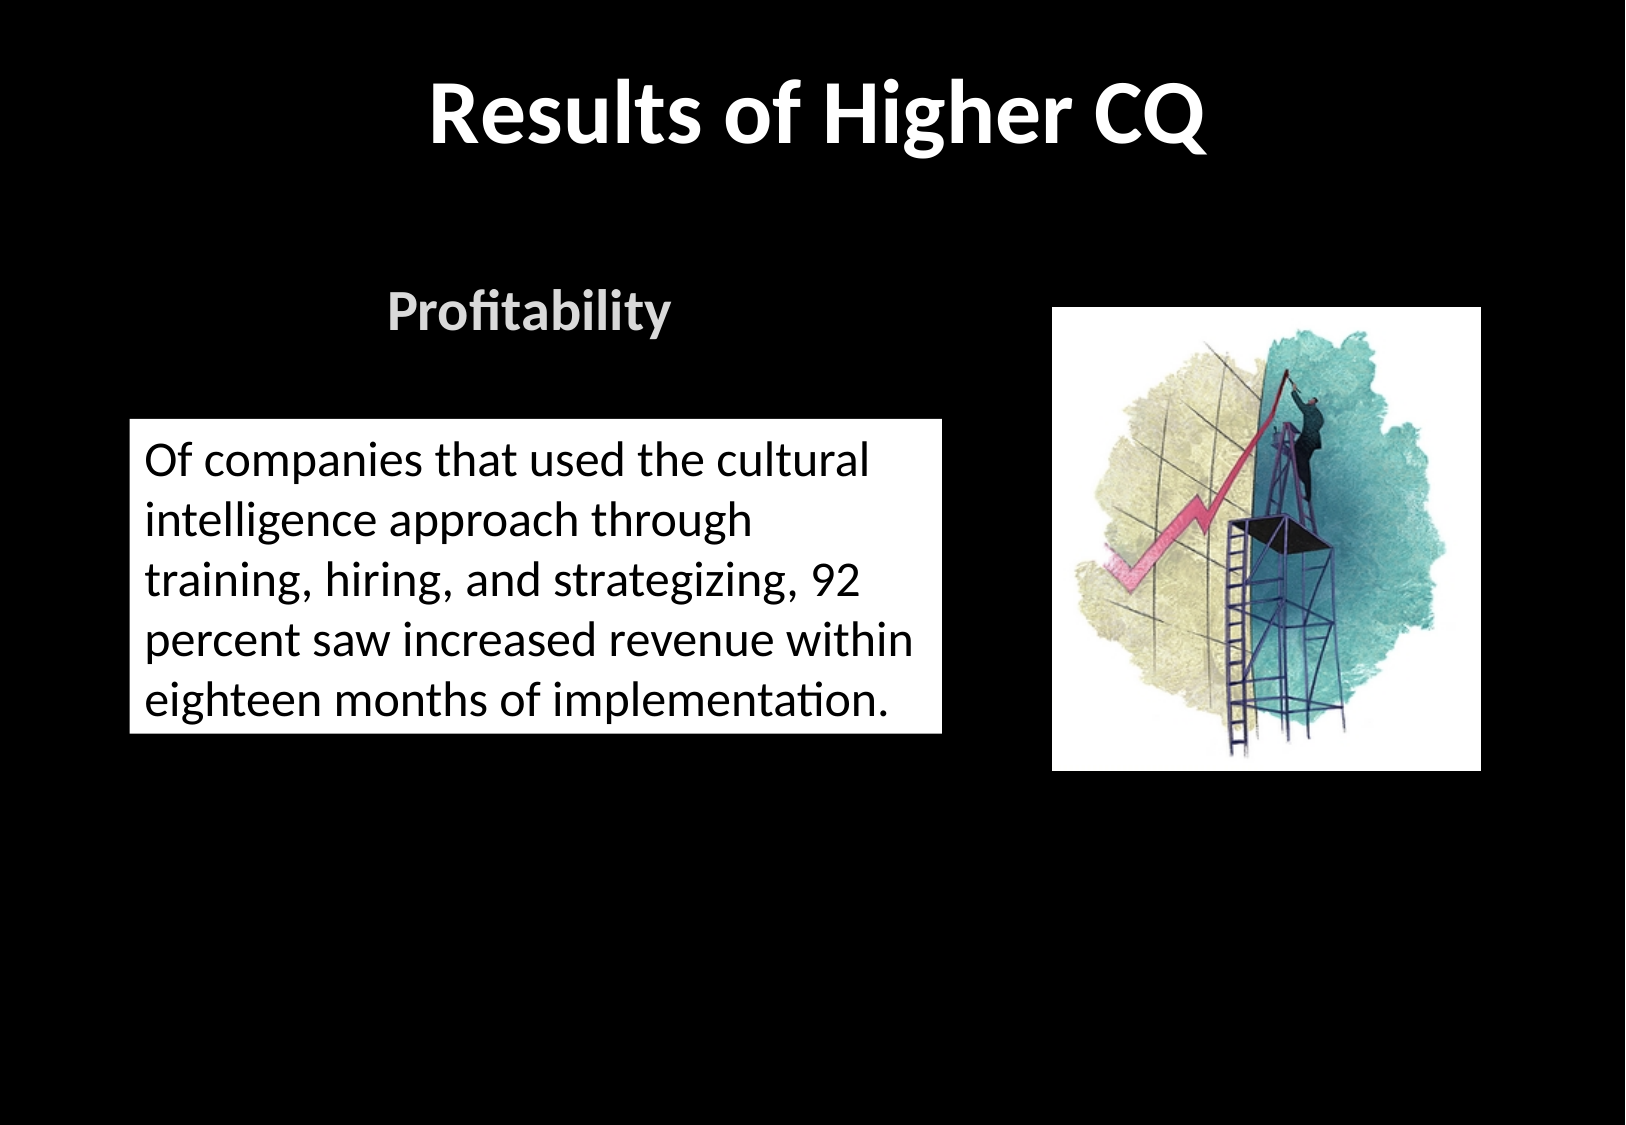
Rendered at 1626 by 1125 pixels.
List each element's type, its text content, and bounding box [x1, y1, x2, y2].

picture [1052, 307, 1482, 772]
text_box Profitability [372, 264, 687, 350]
text_box Results of Higher CQ [413, 44, 1222, 170]
text_box Of companies that used the cultural intelligence approach through training, hiring, and strategizing, 92 percent saw increased revenue within eighteen months of implementation. [129, 418, 942, 734]
